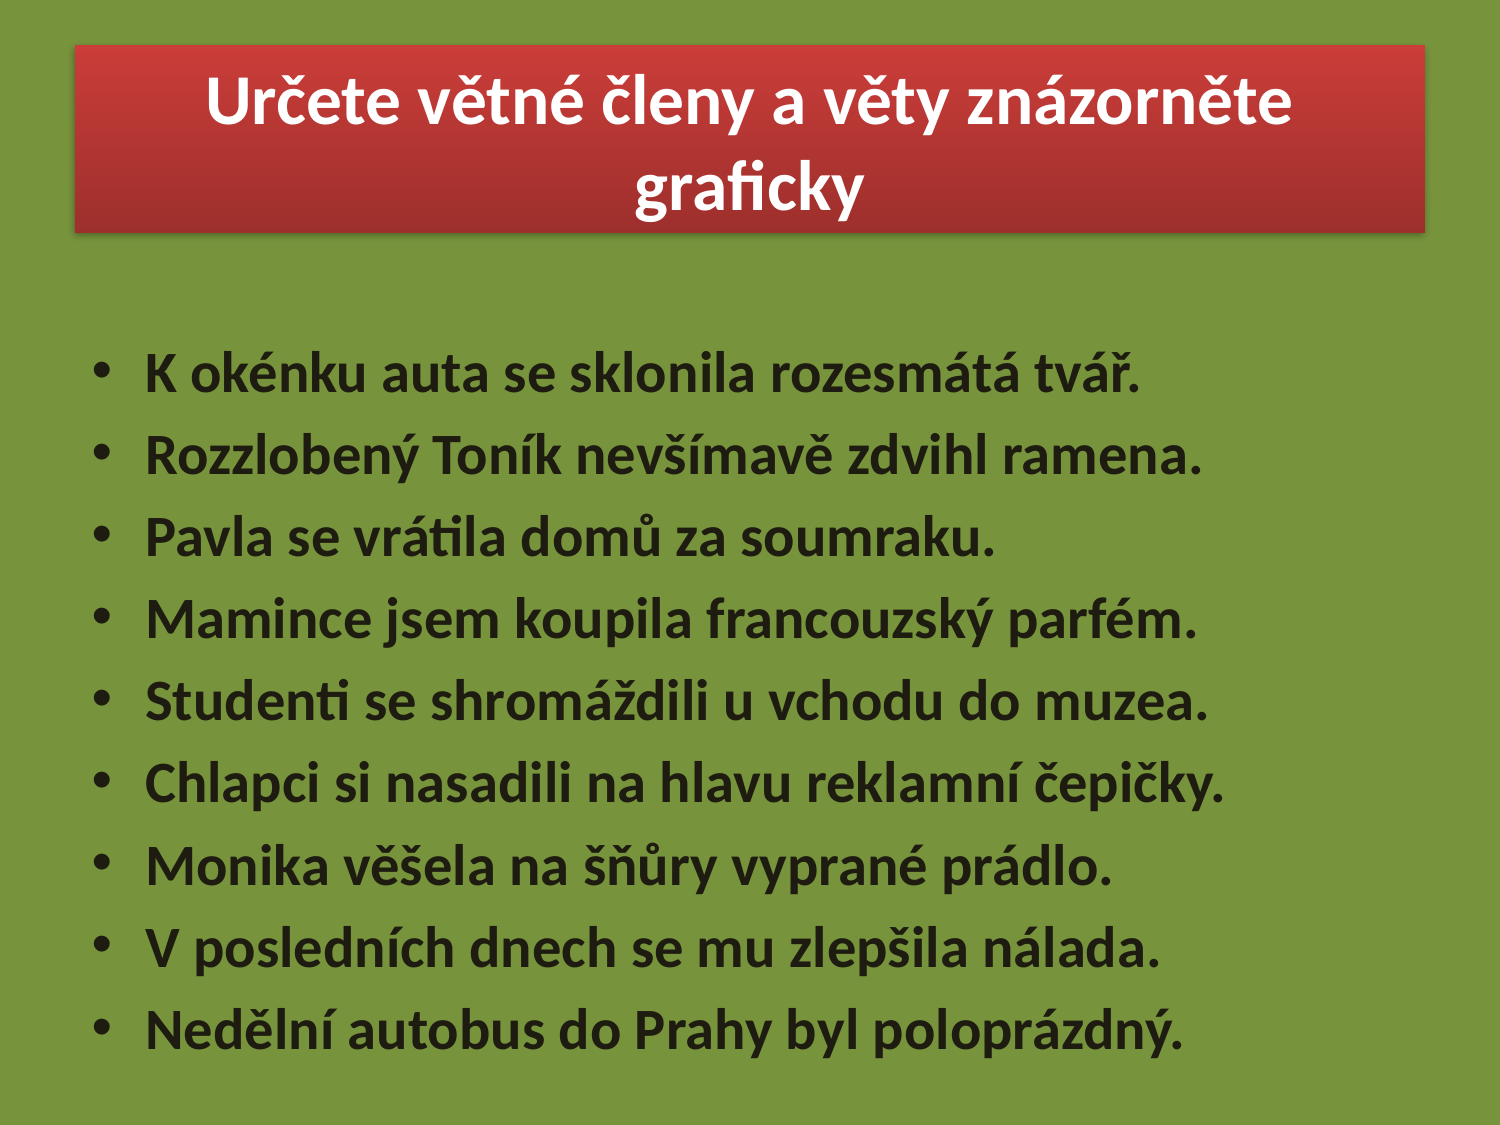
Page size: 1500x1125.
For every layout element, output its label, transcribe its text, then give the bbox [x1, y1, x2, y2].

title Určete větné členy a věty znázorněte graficky [75, 45, 1425, 233]
list K okénku auta se sklonila rozesmátá tvář. Rozzlobený Toník nevšímavě zdvihl ramena. Pavla se vrátila domů za soumraku. Mamince jsem koupila francouzský parfém. Studenti se shromáždili u vchodu do muzea. Chlapci si nasadili na hlavu reklamní čepičky. Monika věšela na šňůry vyprané prádlo. V posledních dnech se mu zlepšila nálada. Nedělní autobus do Prahy byl poloprázdný. [76, 326, 1427, 1069]
